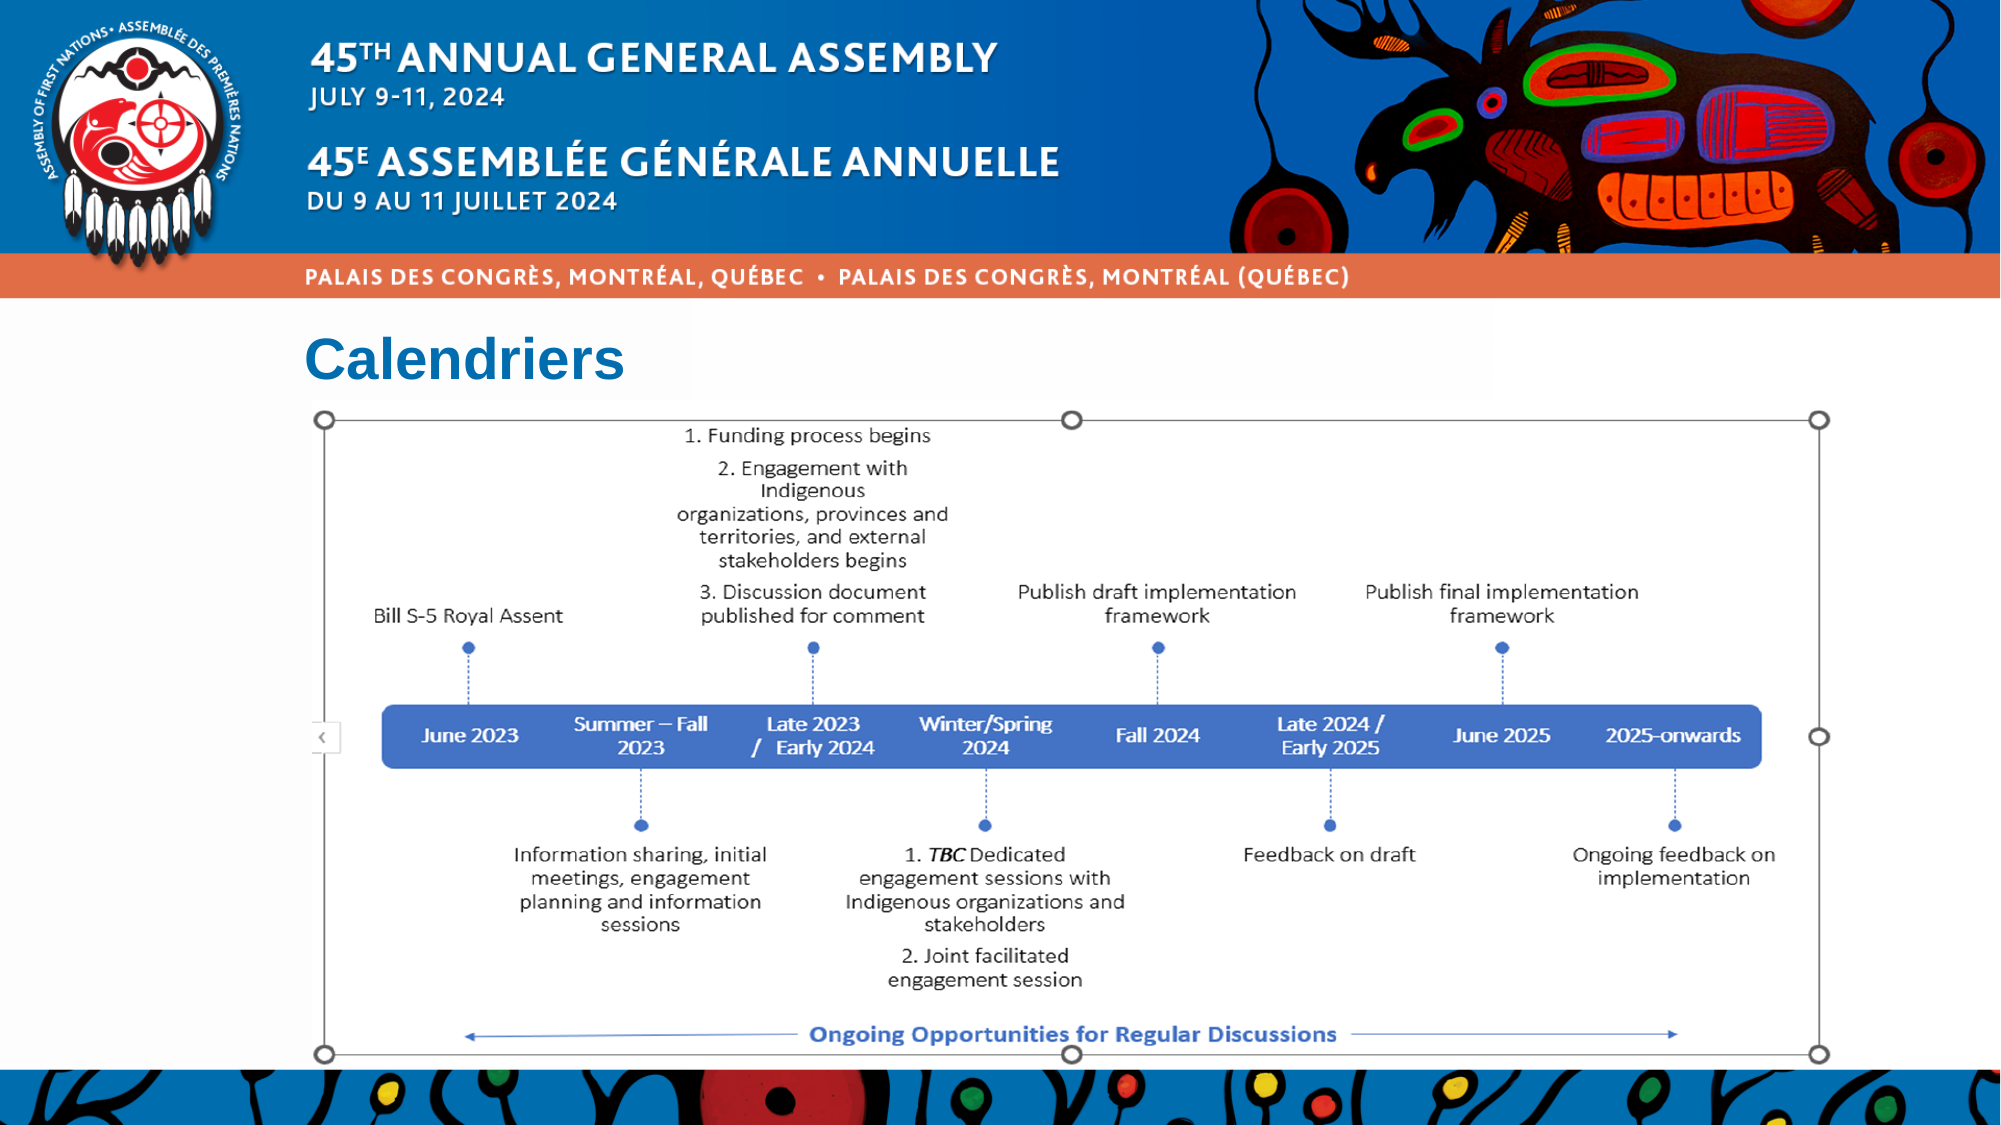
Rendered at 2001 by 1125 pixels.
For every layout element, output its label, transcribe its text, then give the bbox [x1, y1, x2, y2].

picture [0, 0, 2001, 1125]
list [311, 399, 1832, 1066]
title Calendriers [289, 251, 2000, 469]
